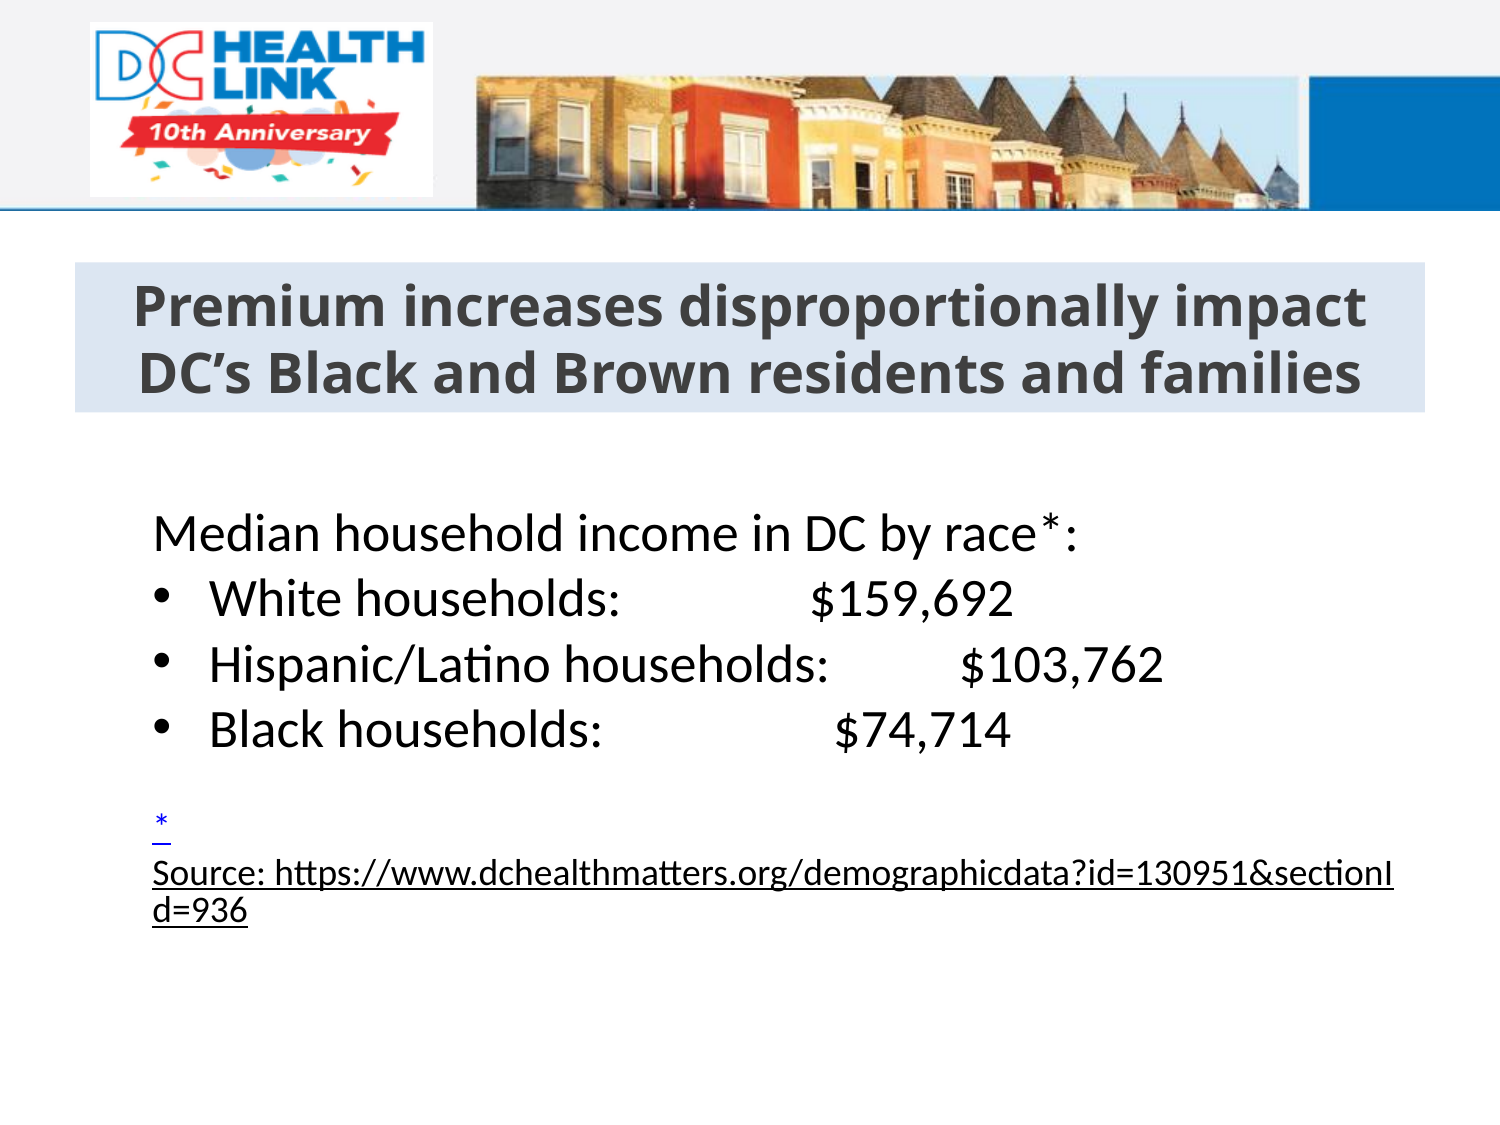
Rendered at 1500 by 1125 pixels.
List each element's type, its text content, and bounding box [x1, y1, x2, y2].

picture [0, 0, 1500, 211]
list Median household income in DC by race*: White households: $159,692 Hispanic/Latino households: $103,762 Black households: $74,714 *Source: https://www.dchealthmatters.org/demographicdata?id=130951&sectionId=936 [137, 425, 1425, 1005]
title Premium increases disproportionally impact DC’s Black and Brown residents and families [75, 262, 1425, 413]
